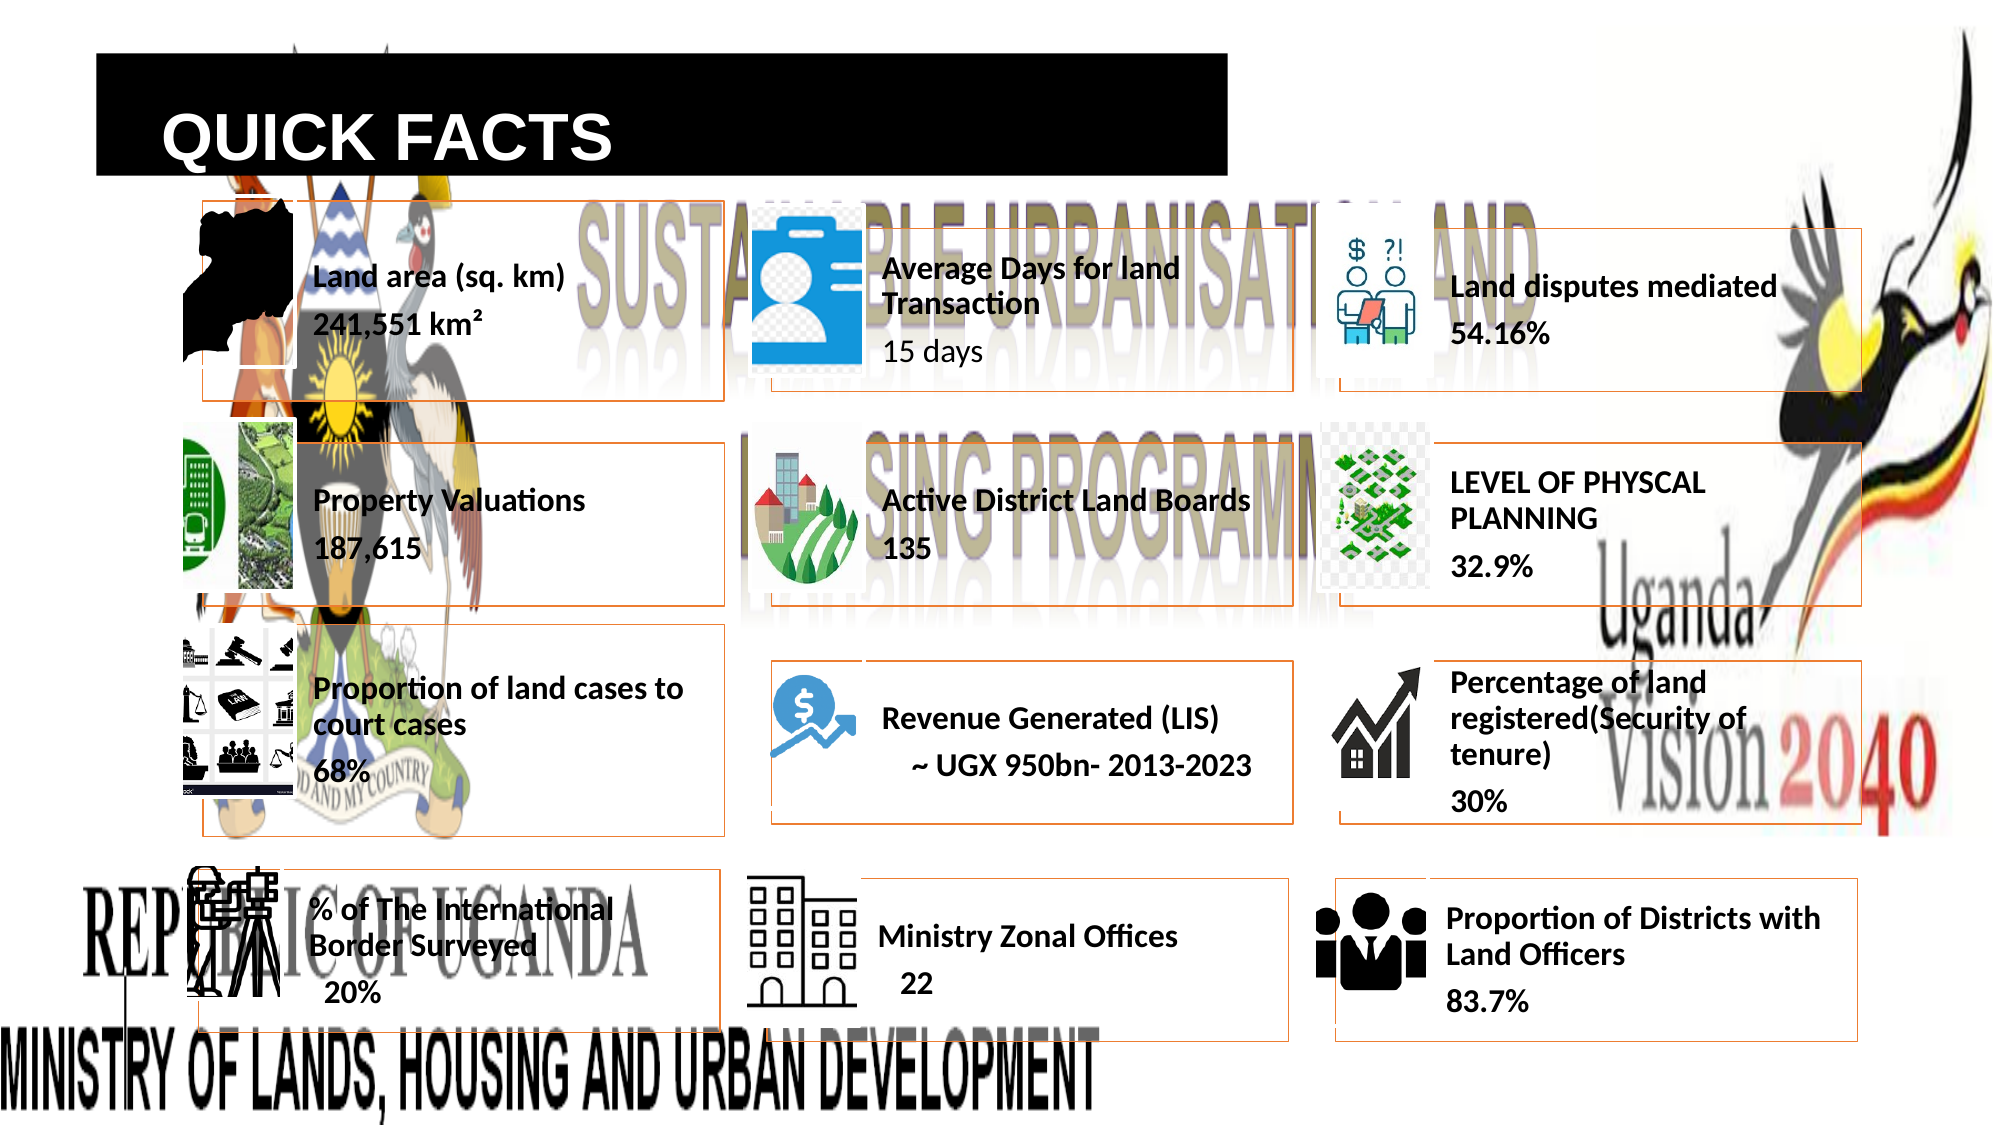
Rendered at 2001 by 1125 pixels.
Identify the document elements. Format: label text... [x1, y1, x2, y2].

picture [0, 0, 2001, 1125]
title QUICK FACTS [96, 53, 1228, 176]
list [82, 185, 1961, 1053]
